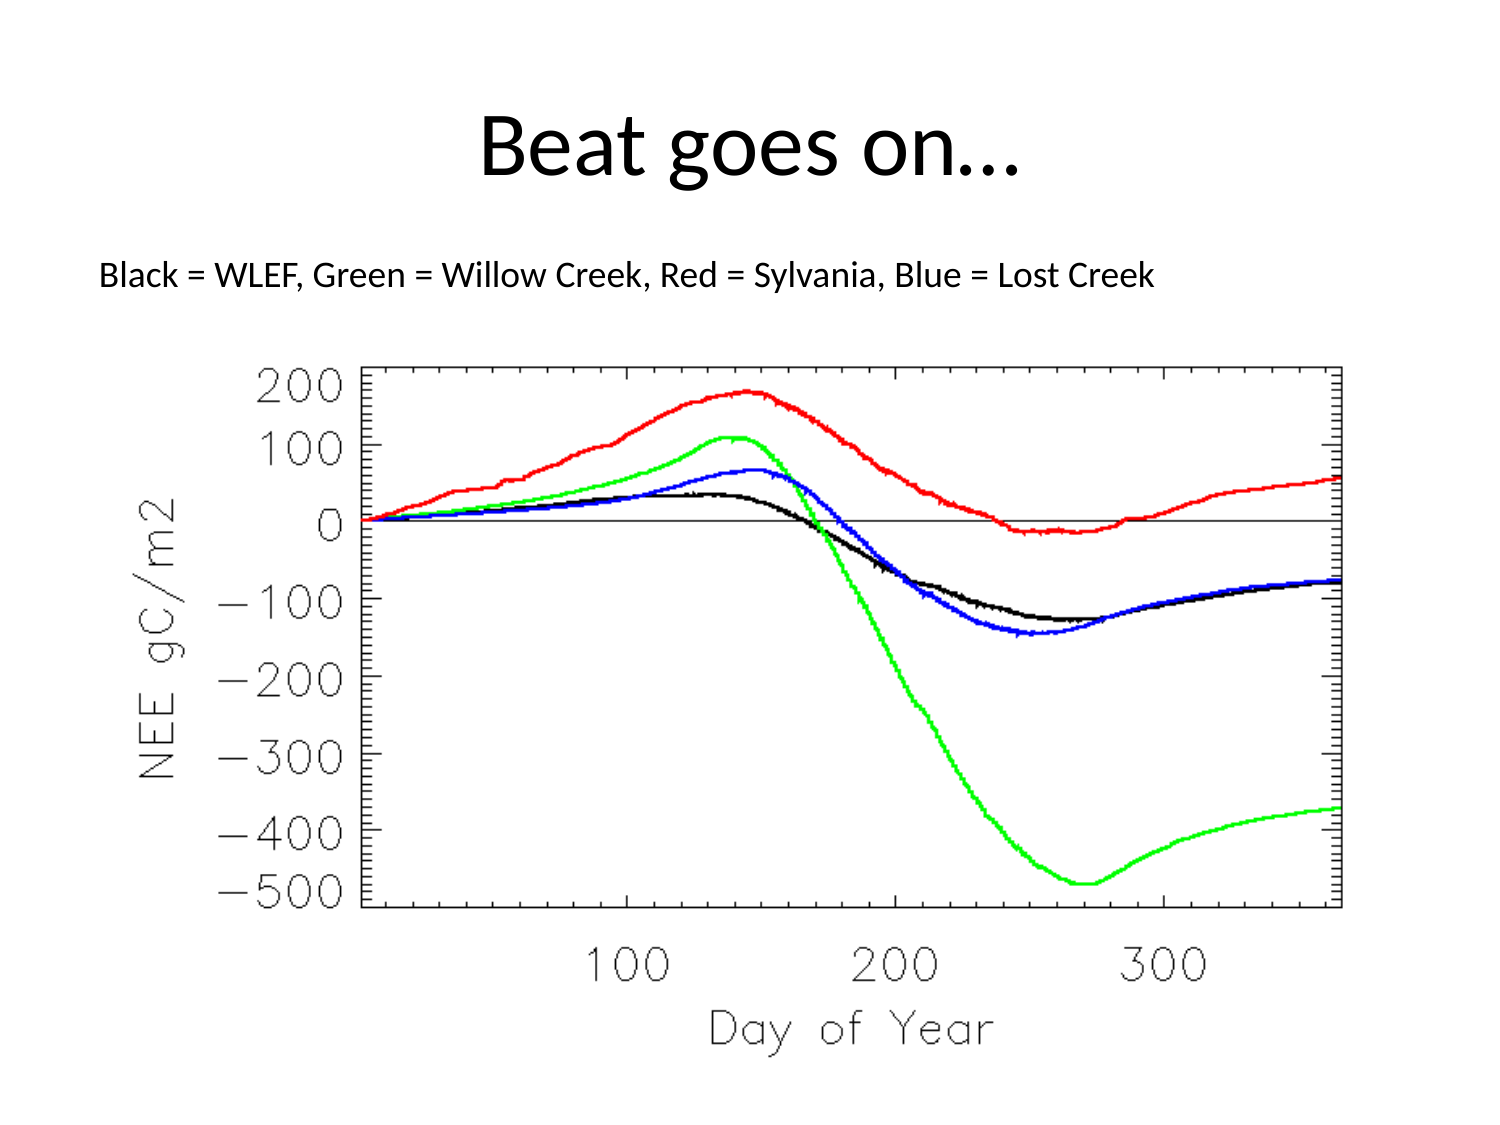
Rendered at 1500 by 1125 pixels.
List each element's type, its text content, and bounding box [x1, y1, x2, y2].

picture [99, 294, 1385, 1081]
text_box Black = WLEF, Green = Willow Creek, Red = Sylvania, Blue = Lost Creek [84, 242, 1172, 303]
title Beat goes on… [75, 45, 1425, 233]
